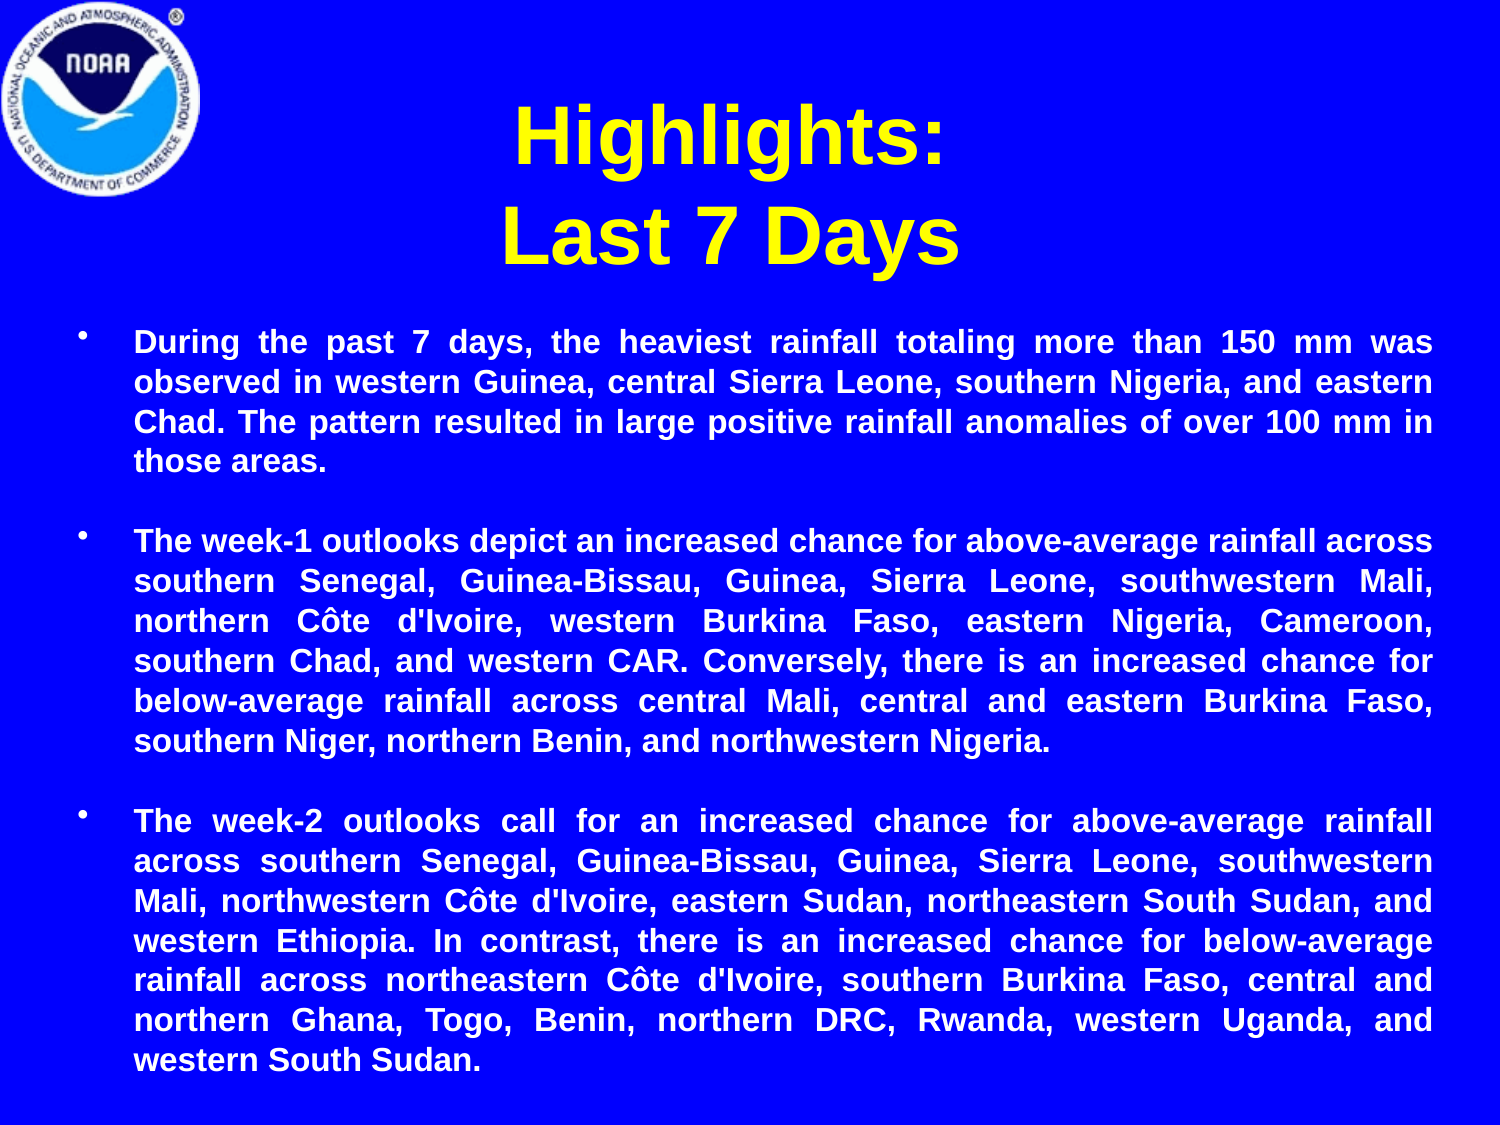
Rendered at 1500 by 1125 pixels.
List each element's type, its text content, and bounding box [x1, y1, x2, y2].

title Highlights: Last 7 Days [137, 87, 1326, 276]
text_box During the past 7 days, the heaviest rainfall totaling more than 150 mm was observed in western Guinea, central Sierra Leone, southern Nigeria, and eastern Chad. The pattern resulted in large positive rainfall anomalies of over 100 mm in those areas. The week-1 outlooks depict an increased chance for above-average rainfall across southern Senegal, Guinea-Bissau, Guinea, Sierra Leone, southwestern Mali, northern Côte d'Ivoire, western Burkina Faso, eastern Nigeria, Cameroon, southern Chad, and western CAR. Conversely, there is an increased chance for below-average rainfall across central Mali, central and eastern Burkina Faso, southern Niger, northern Benin, and northwestern Nigeria. The week-2 outlooks call for an increased chance for above-average rainfall across southern Senegal, Guinea-Bissau, Guinea, Sierra Leone, southwestern Mali, northwestern Côte d'Ivoire, eastern Sudan, northeastern South Sudan, and western Ethiopia. In contrast, there is an increased chance for below-average rainfall across northeastern Côte d'Ivoire, southern Burkina Faso, central and northern Ghana, Togo, Benin, northern DRC, Rwanda, western Uganda, and western South Sudan. [62, 312, 1450, 1088]
picture [0, 0, 200, 200]
